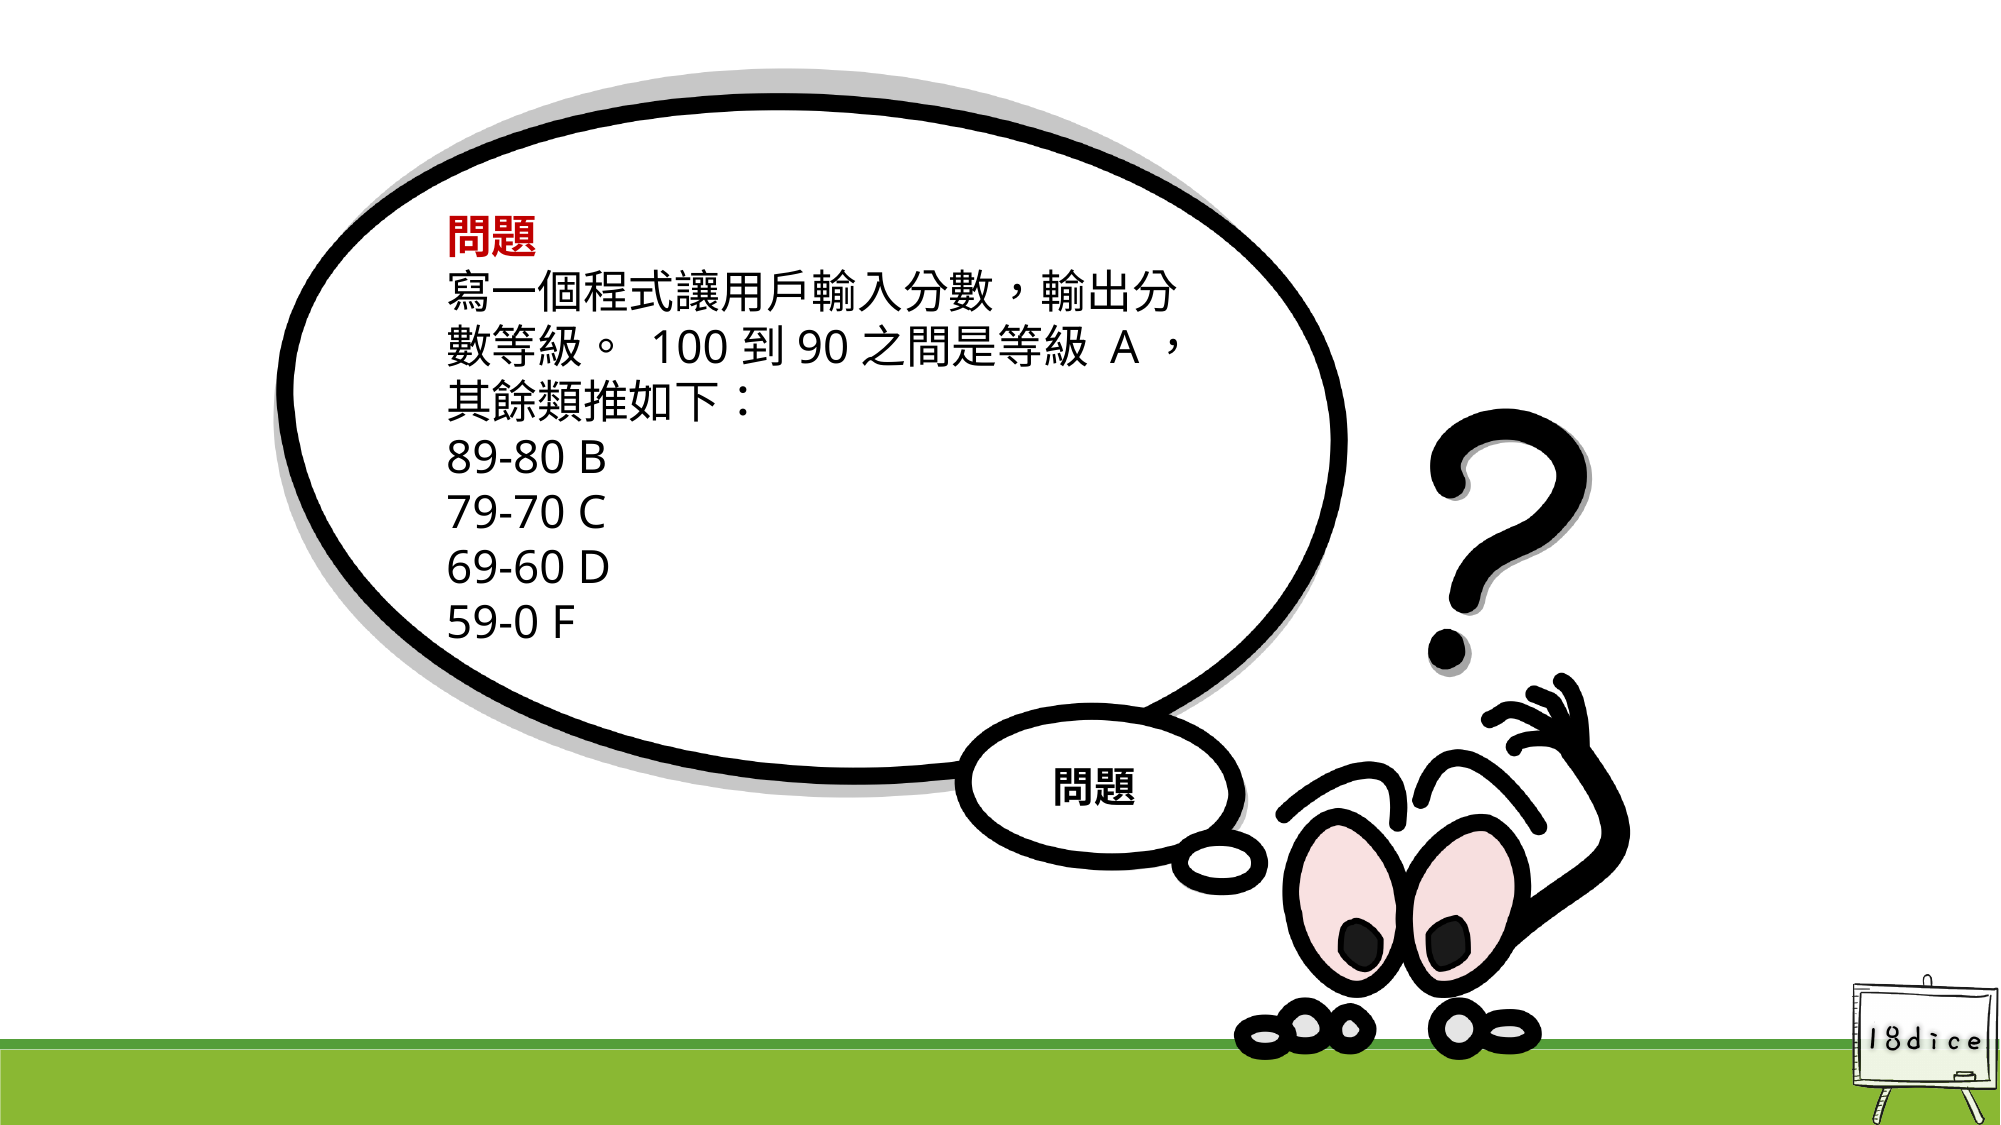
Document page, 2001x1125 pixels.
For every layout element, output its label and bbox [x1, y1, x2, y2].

picture [1849, 974, 2000, 1125]
picture [216, 11, 1721, 1114]
